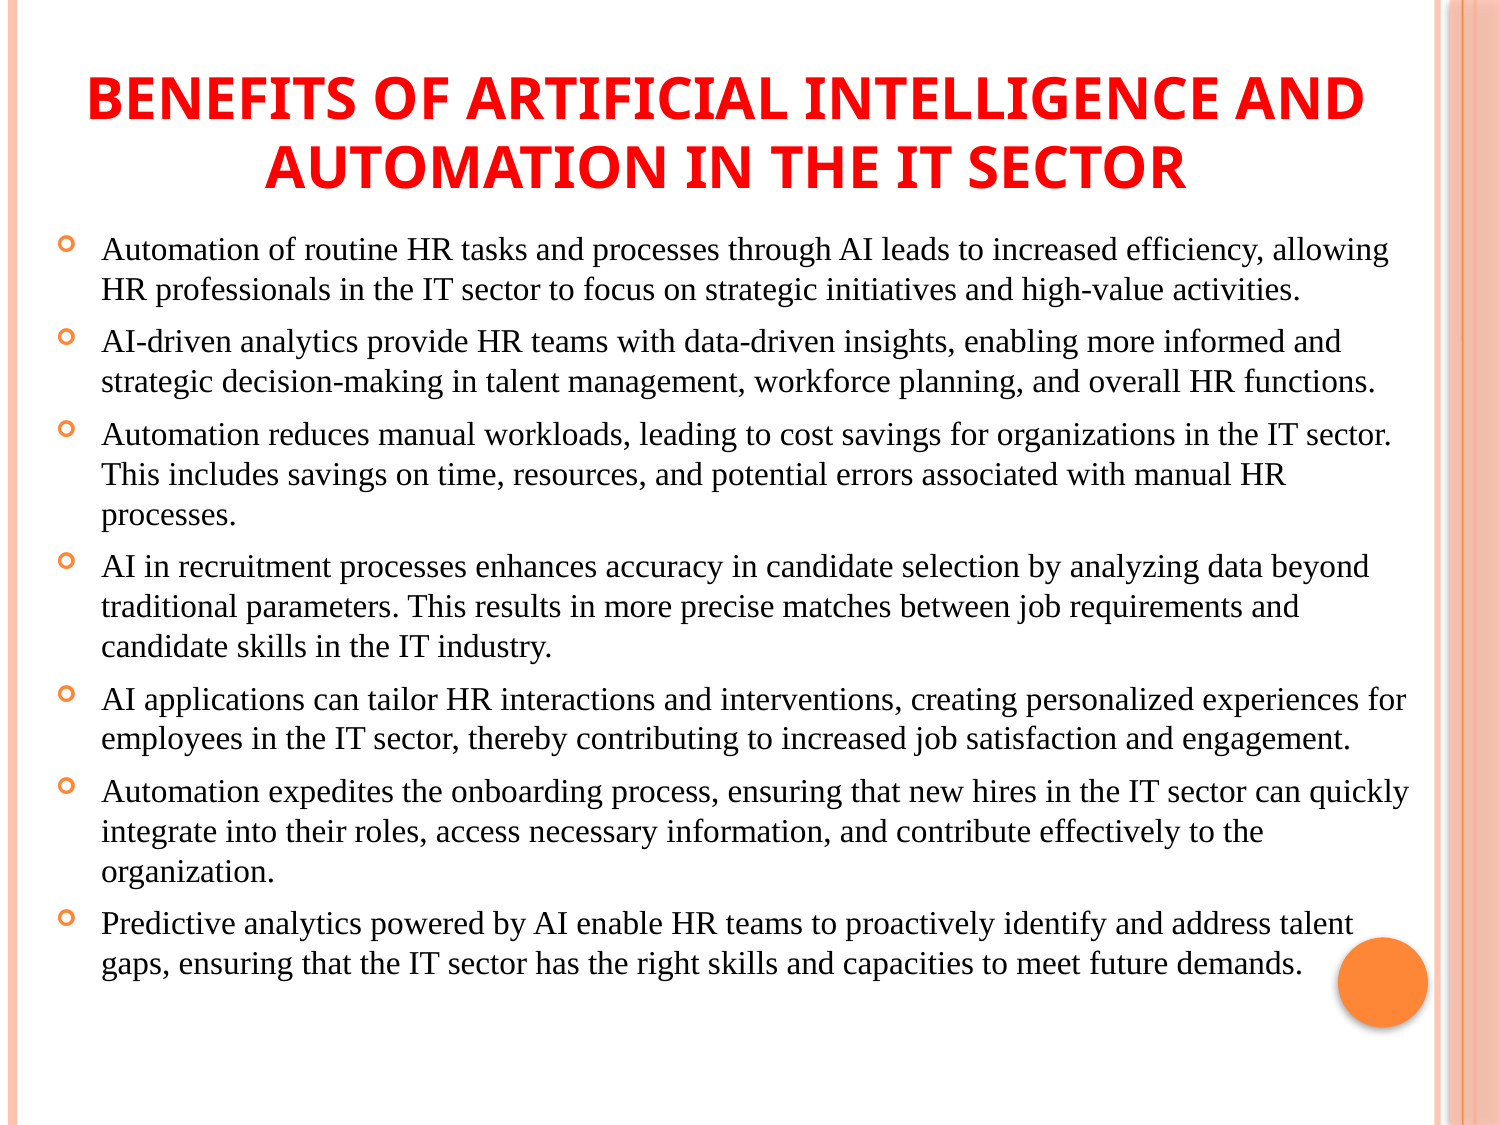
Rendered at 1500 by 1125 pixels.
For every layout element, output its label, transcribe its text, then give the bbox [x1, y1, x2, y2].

title Benefits of Artificial Intelligence and Automation in the IT Sector [41, 42, 1412, 209]
list Automation of routine HR tasks and processes through AI leads to increased efficiency, allowing HR professionals in the IT sector to focus on strategic initiatives and high-value activities. AI-driven analytics provide HR teams with data-driven insights, enabling more informed and strategic decision-making in talent management, workforce planning, and overall HR functions. Automation reduces manual workloads, leading to cost savings for organizations in the IT sector. This includes savings on time, resources, and potential errors associated with manual HR processes. AI in recruitment processes enhances accuracy in candidate selection by analyzing data beyond traditional parameters. This results in more precise matches between job requirements and candidate skills in the IT industry. AI applications can tailor HR interactions and interventions, creating personalized experiences for employees in the IT sector, thereby contributing to increased job satisfaction and engagement. Automation expedites the onboarding process, ensuring that new hires in the IT sector can quickly integrate into their roles, access necessary information, and contribute effectively to the organization. Predictive analytics powered by AI enable HR teams to proactively identify and address talent gaps, ensuring that the IT sector has the right skills and capacities to meet future demands. [41, 219, 1430, 1100]
